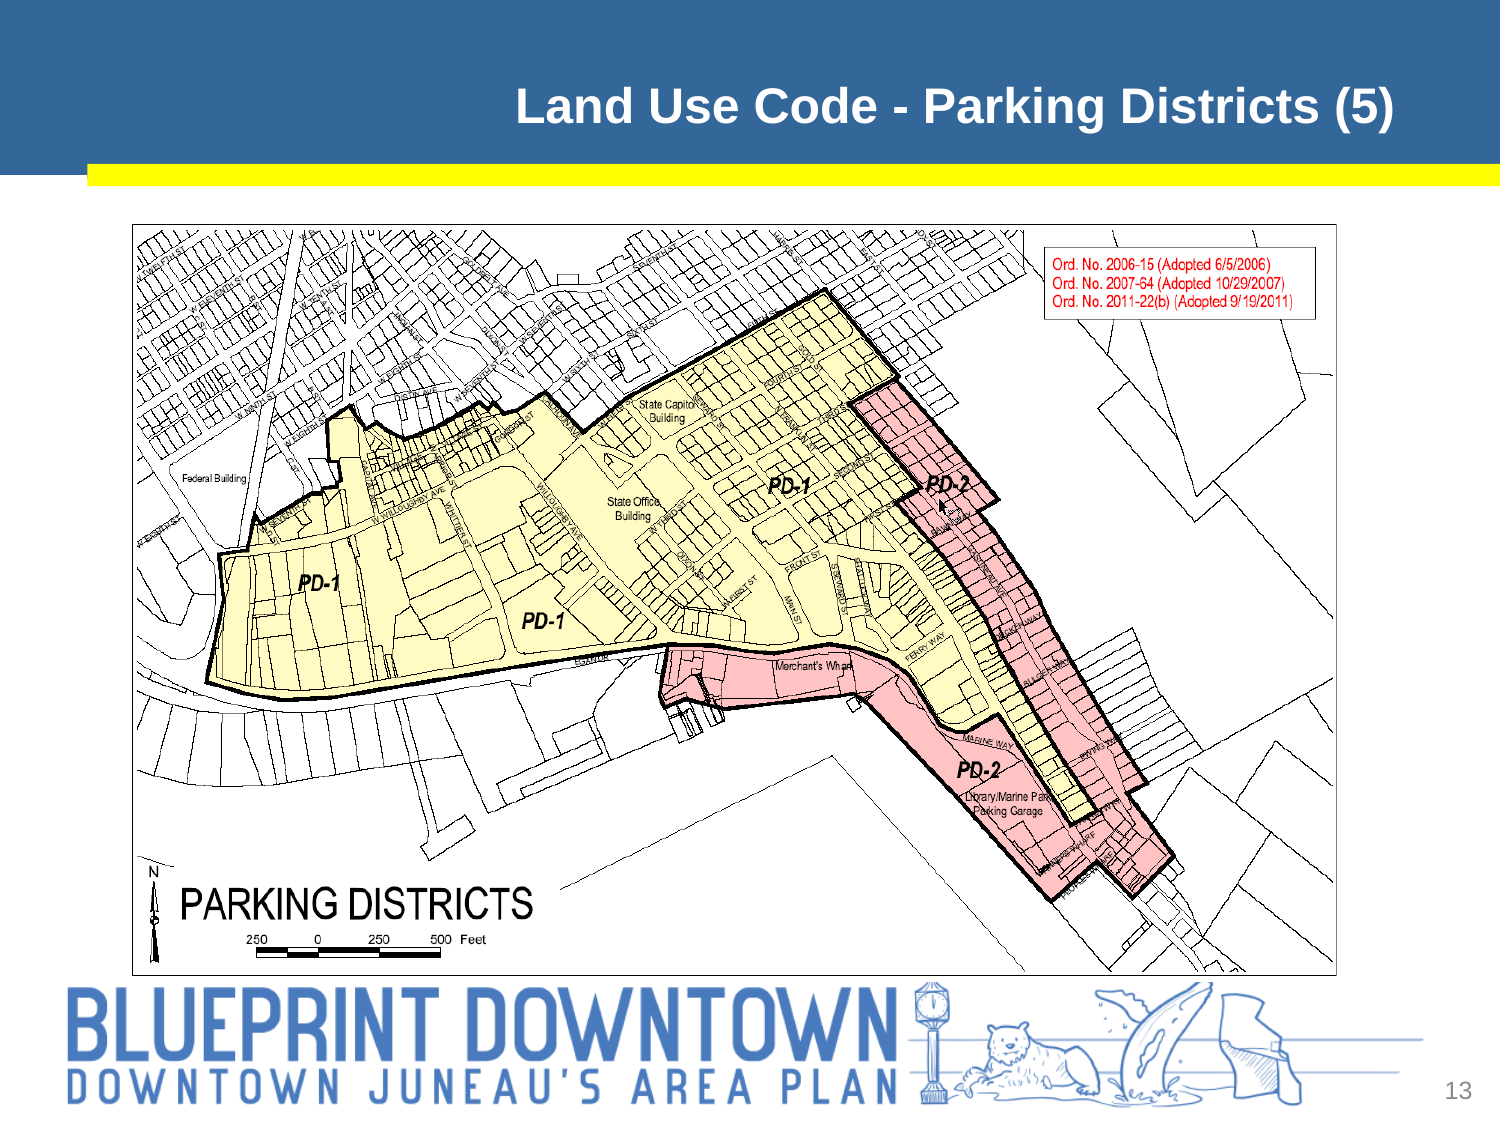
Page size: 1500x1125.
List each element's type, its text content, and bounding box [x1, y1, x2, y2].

title Land Use Code - Parking Districts (5) [337, 45, 1425, 163]
picture [62, 970, 1425, 1109]
slide_number 13 [1412, 1059, 1488, 1120]
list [124, 212, 1345, 982]
